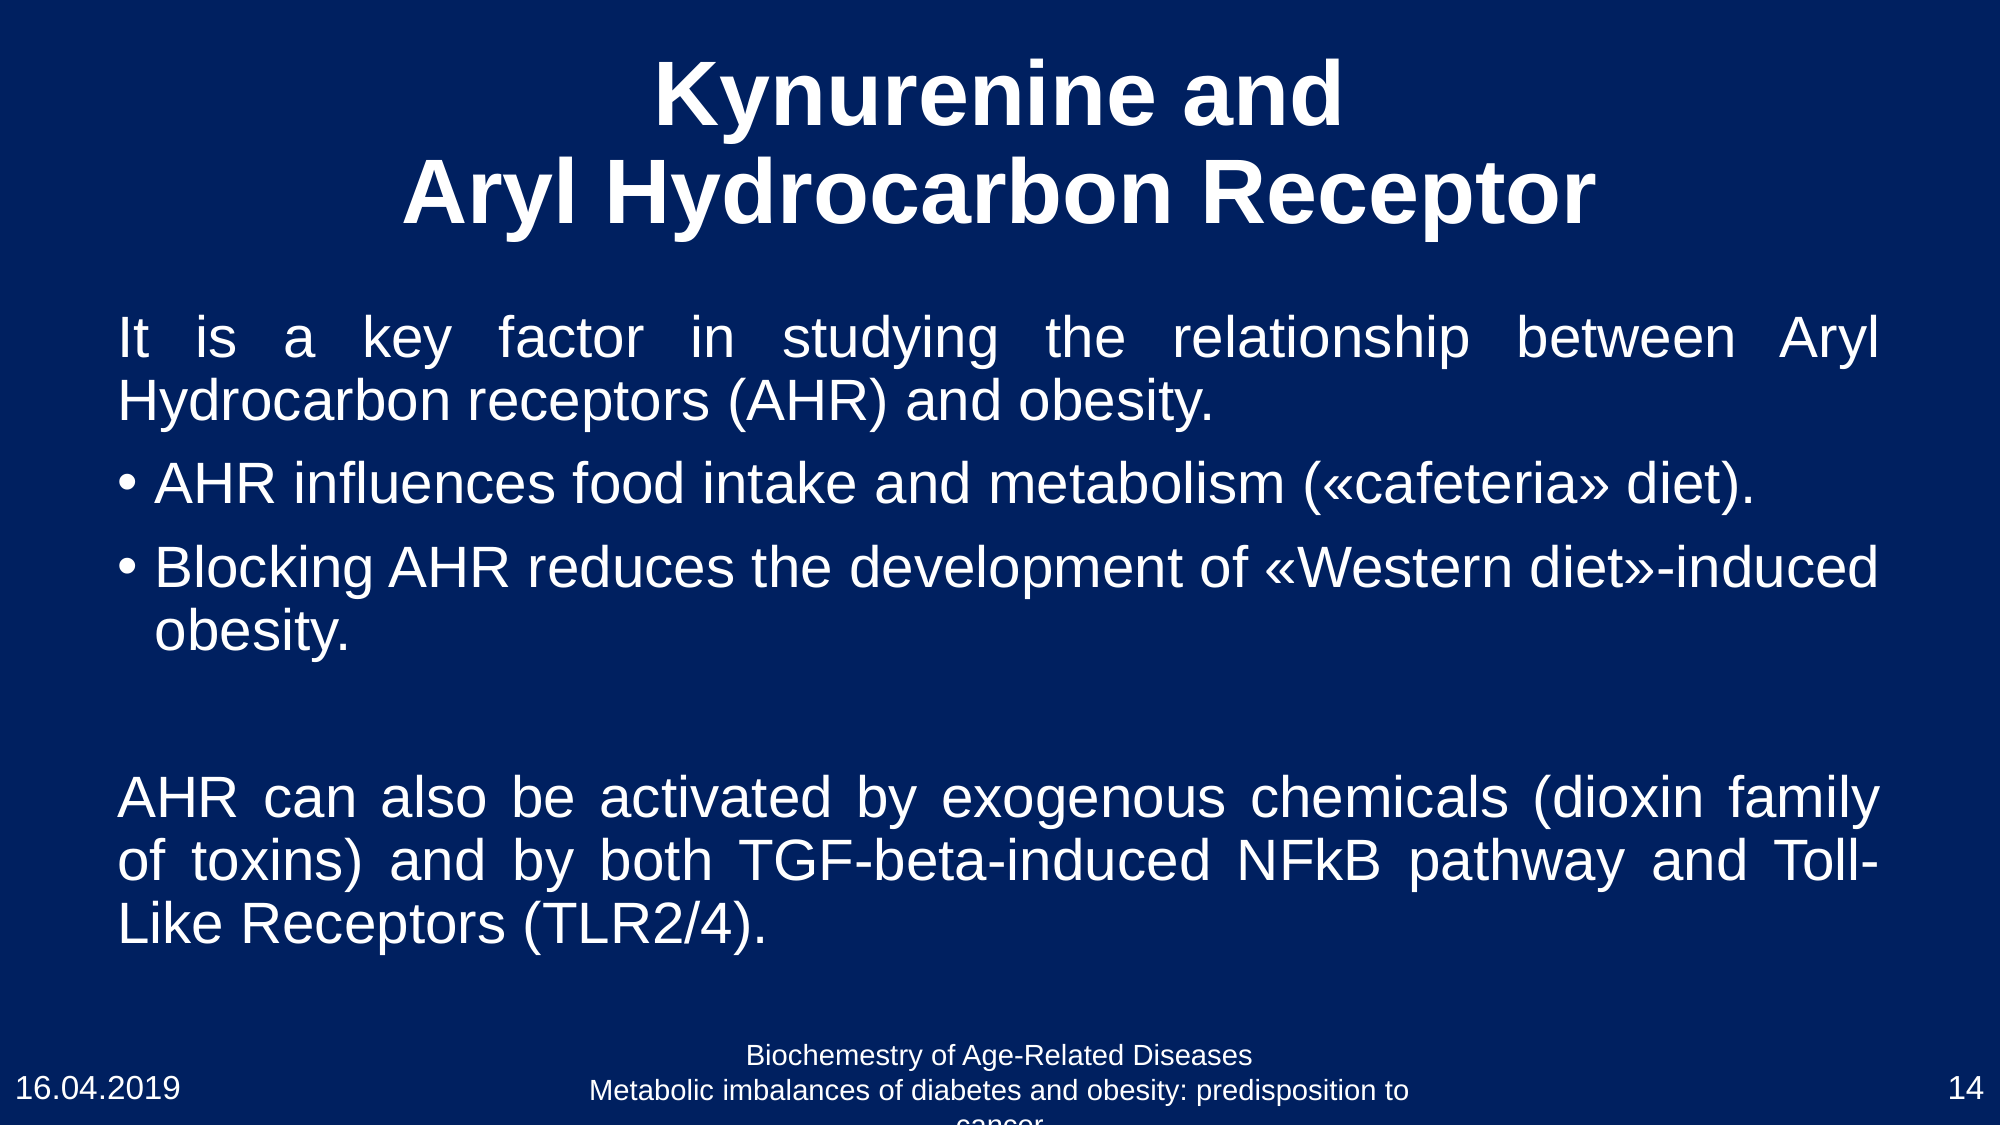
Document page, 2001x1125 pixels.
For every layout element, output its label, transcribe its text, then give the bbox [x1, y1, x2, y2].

text_box 16.04.2019 [0, 1059, 199, 1114]
text_box Biochemestry of Age-Related Diseases Metabolic imbalances of diabetes and obesity: predisposition to cancer [528, 1028, 1472, 1125]
list It is a key factor in studying the relationship between Aryl Hydrocarbon receptors (AHR) and obesity. AHR influences food intake and metabolism («cafeteria» diet). Blocking AHR reduces the development of «Western diet»-induced obesity. AHR can also be activated by exogenous chemicals (dioxin family of toxins) and by both TGF-beta-induced NFkB pathway and Toll-Like Receptors (TLR2/4). [102, 299, 1898, 1014]
title Kynurenine and Aryl Hydrocarbon Receptor [102, 36, 1898, 254]
text_box 14 [1932, 1059, 2000, 1114]
